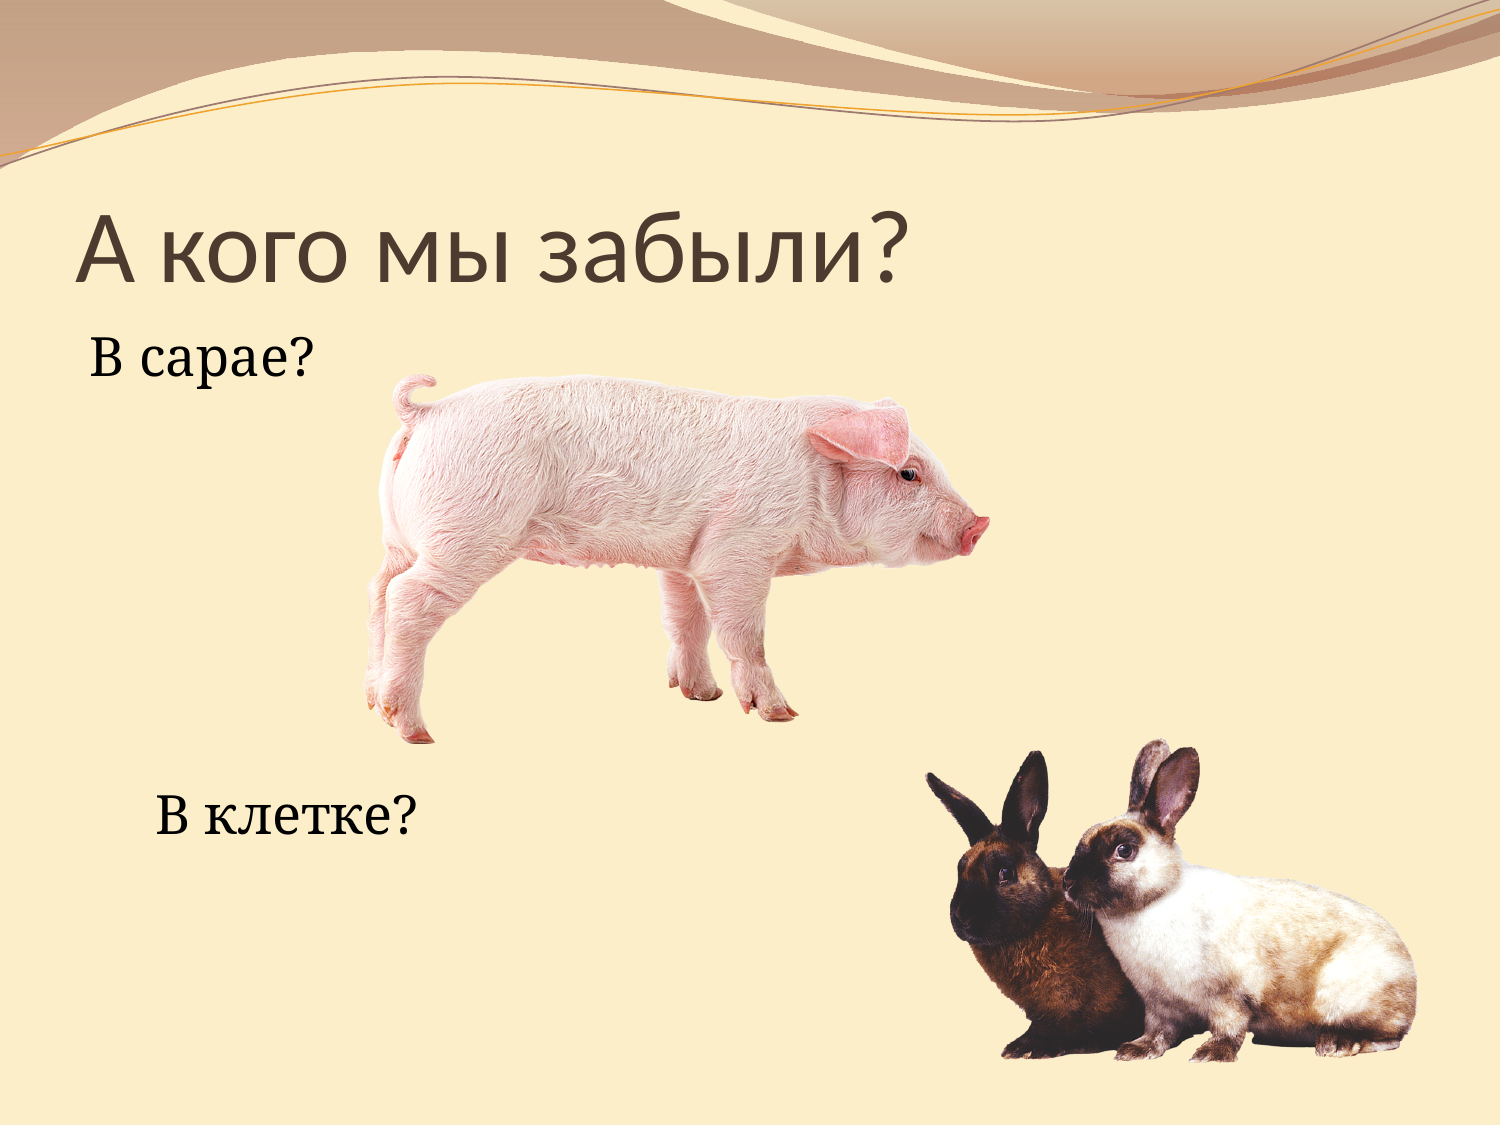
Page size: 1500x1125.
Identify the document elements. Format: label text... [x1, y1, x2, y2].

list В клетке? [140, 773, 804, 914]
picture [925, 738, 1419, 1064]
picture [362, 374, 991, 744]
title А кого мы забыли? [75, 115, 1425, 303]
list В сарае? [75, 314, 738, 434]
